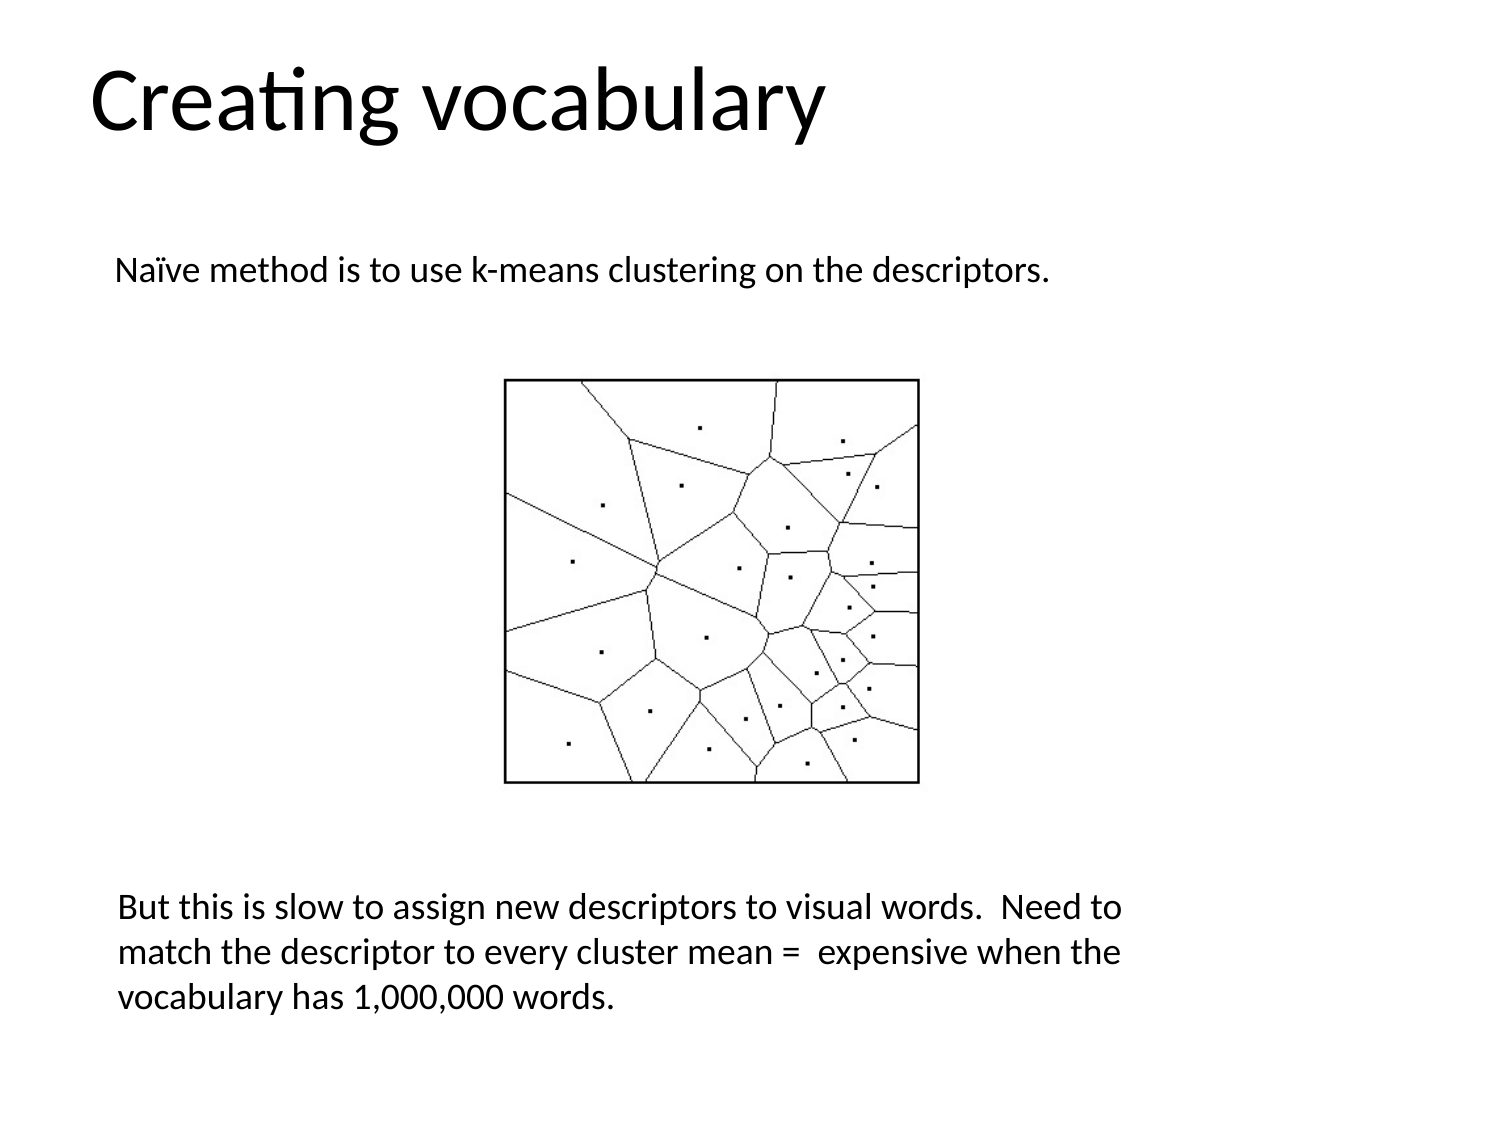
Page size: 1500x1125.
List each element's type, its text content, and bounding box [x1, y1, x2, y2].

text_box But this is slow to assign new descriptors to visual words. Need to match the descriptor to every cluster mean = expensive when the vocabulary has 1,000,000 words. [102, 874, 1228, 1025]
picture [487, 362, 937, 806]
text_box Naïve method is to use k-means clustering on the descriptors. [99, 237, 1225, 343]
title Creating vocabulary [75, 0, 1425, 188]
